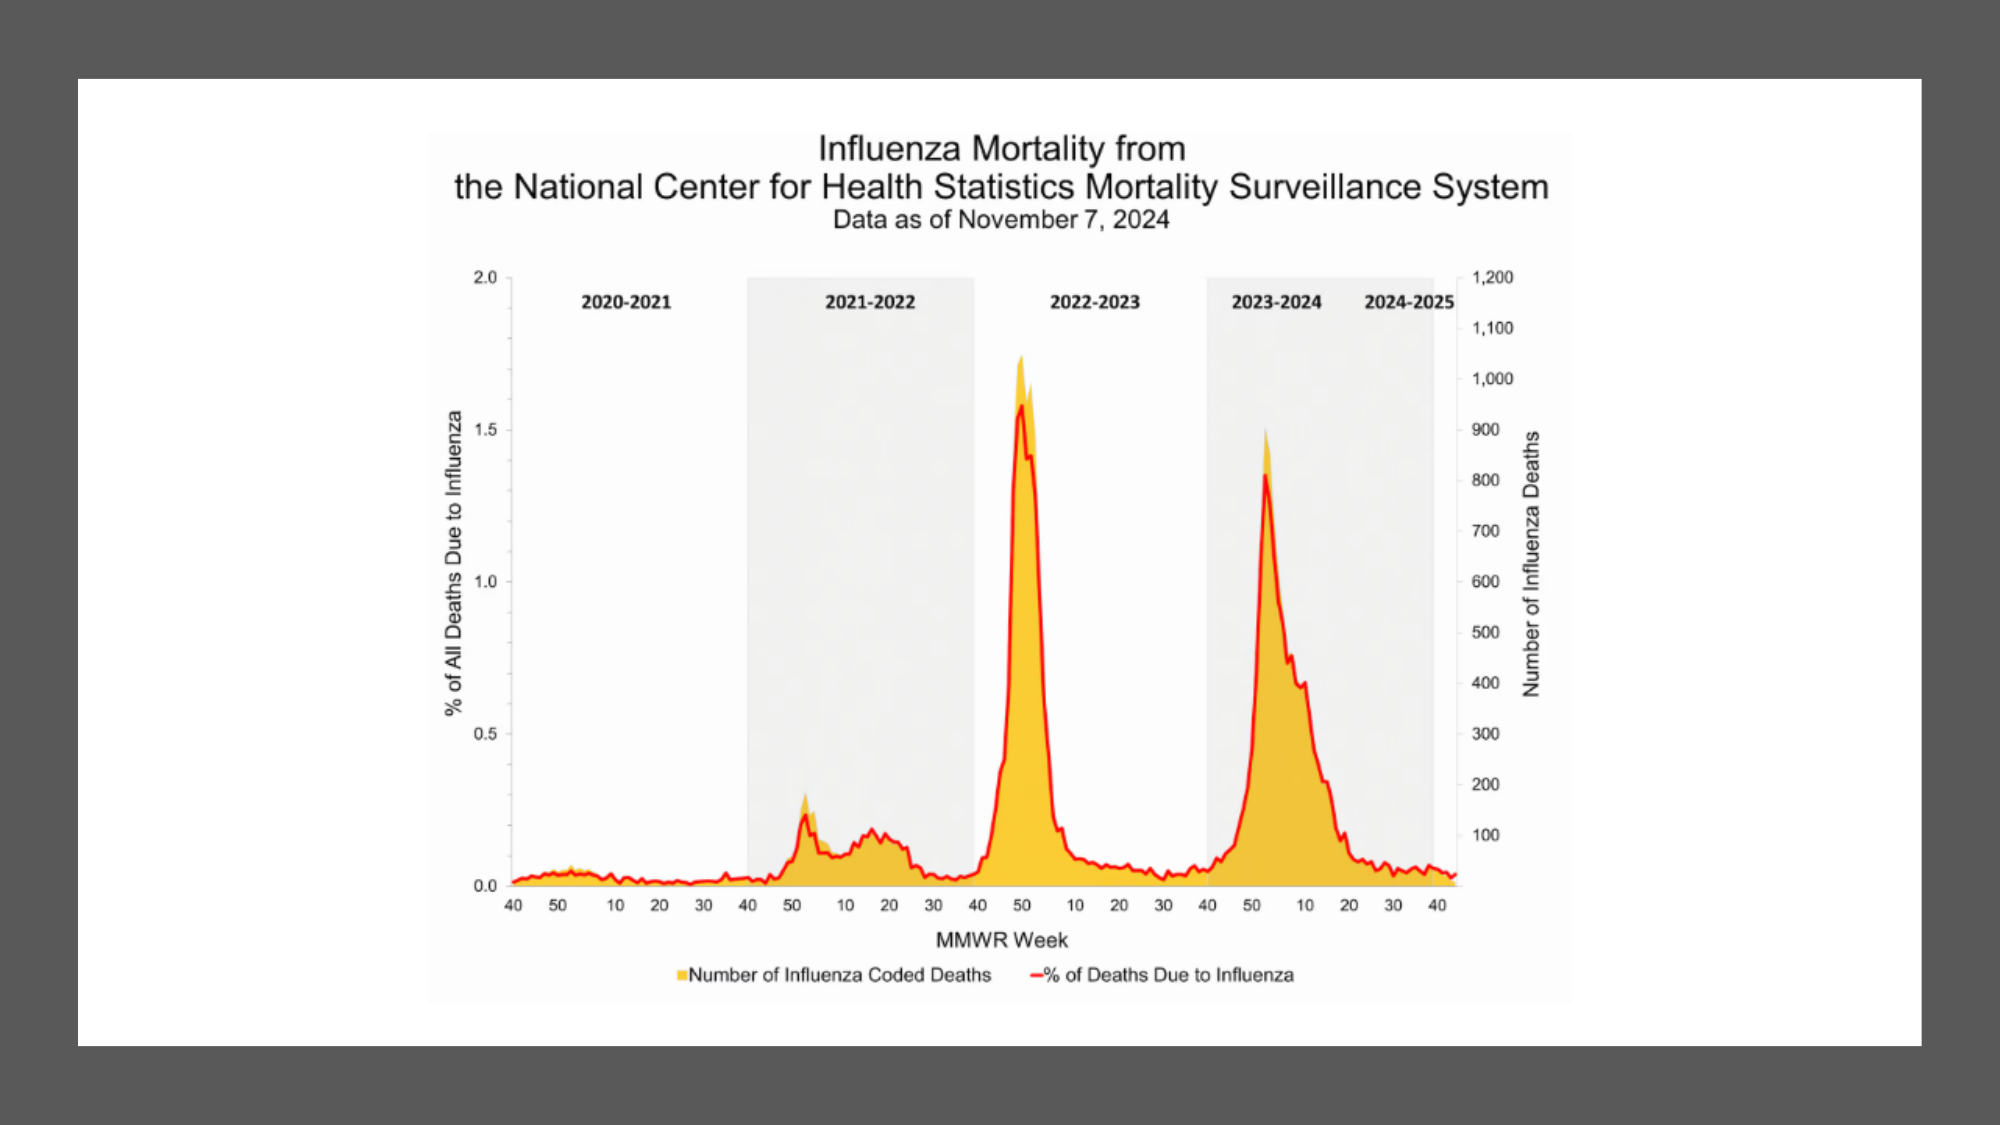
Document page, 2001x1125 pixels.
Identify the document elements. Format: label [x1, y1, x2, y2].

text_box [77, 78, 1923, 1047]
picture [428, 105, 1572, 1020]
text_box [0, 0, 2000, 1125]
